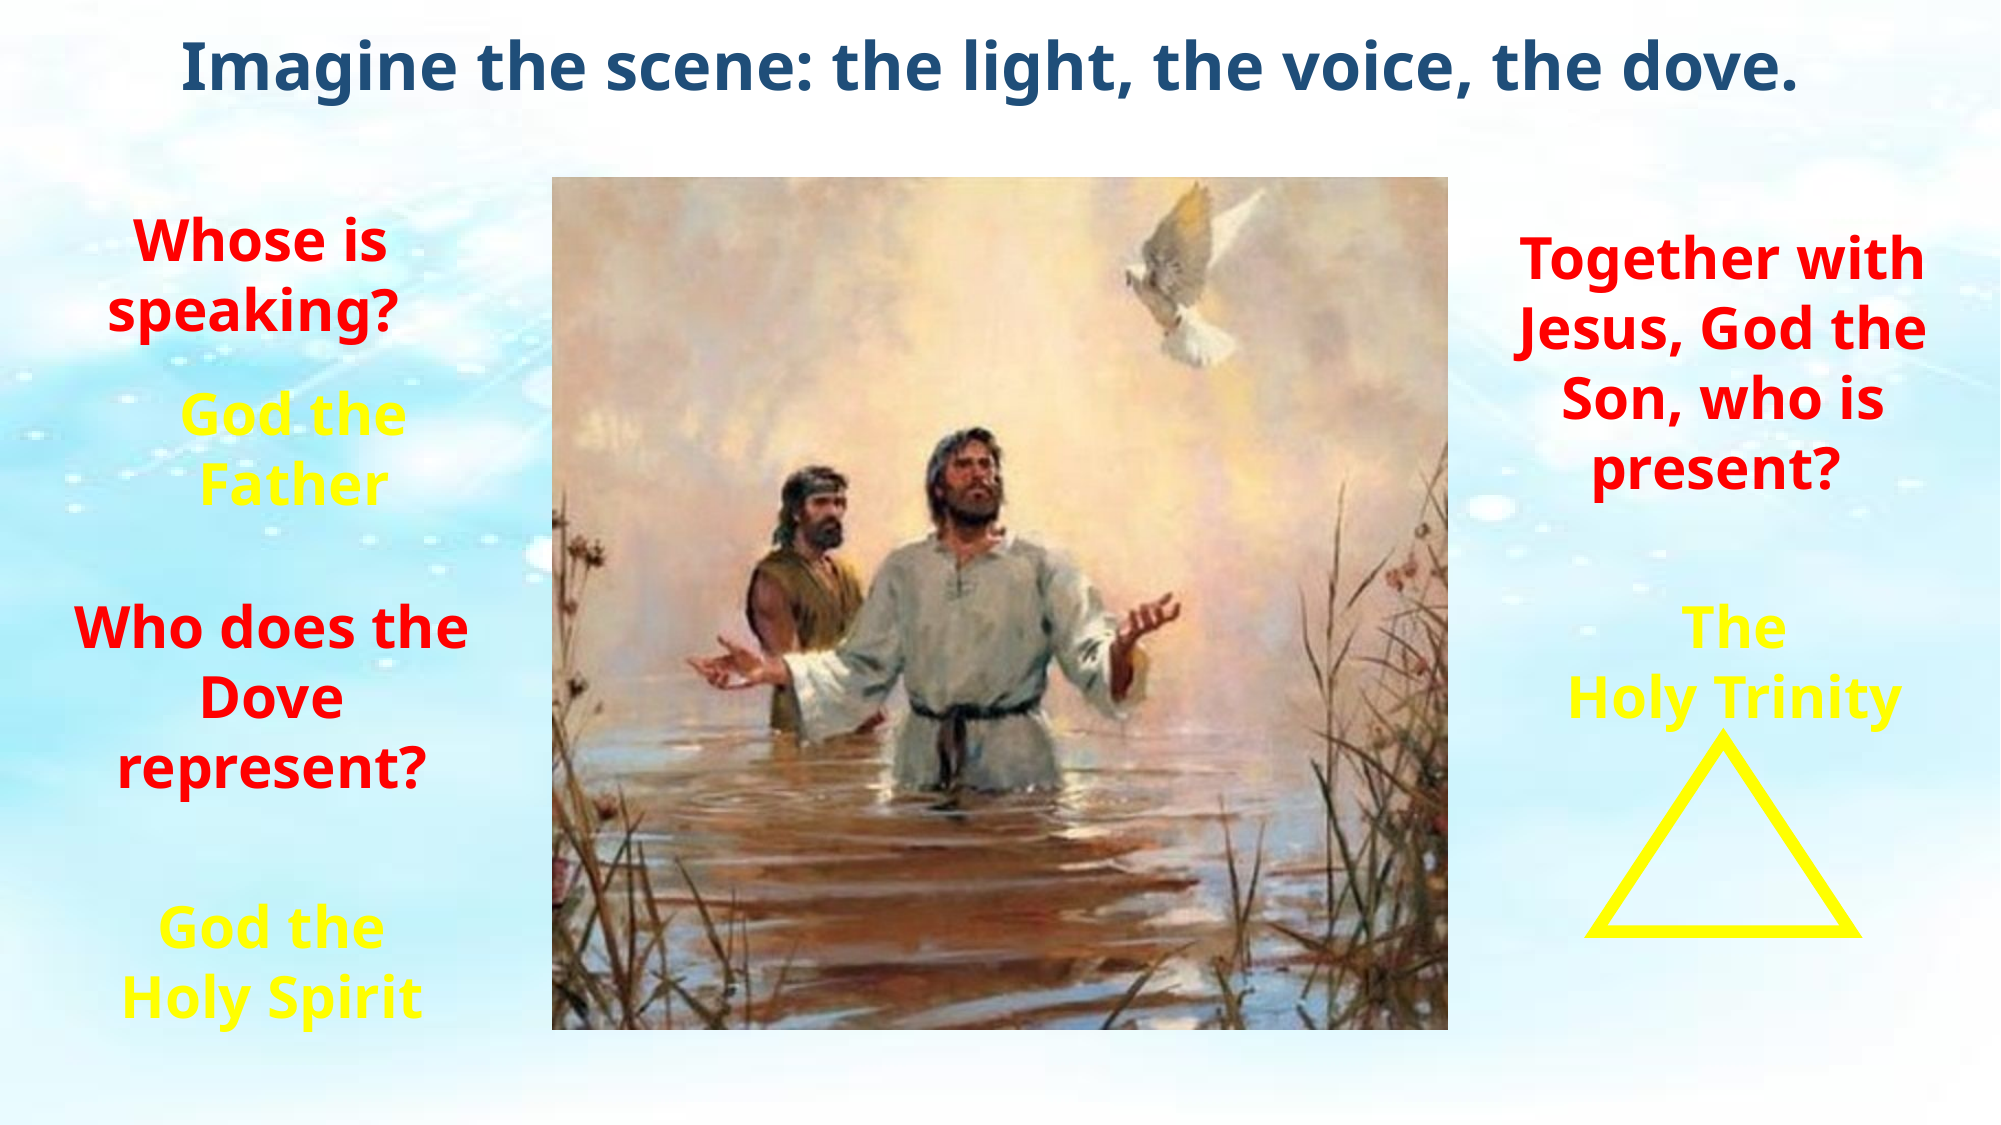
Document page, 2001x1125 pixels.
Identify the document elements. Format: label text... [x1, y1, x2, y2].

text_box God the Holy Spirit [37, 882, 507, 1038]
text_box God the Father [97, 369, 491, 525]
text_box The Holy Trinity [1500, 582, 1970, 738]
text_box Together with Jesus, God the Son, who is present? [1468, 213, 1979, 509]
text_box Whose is speaking? [64, 195, 458, 351]
title Imagine the scene: the light, the voice, the dove. [137, 0, 1863, 218]
text_box [1593, 737, 1853, 933]
picture [0, 0, 2001, 1125]
text_box Who does the Dove represent? [37, 582, 507, 808]
